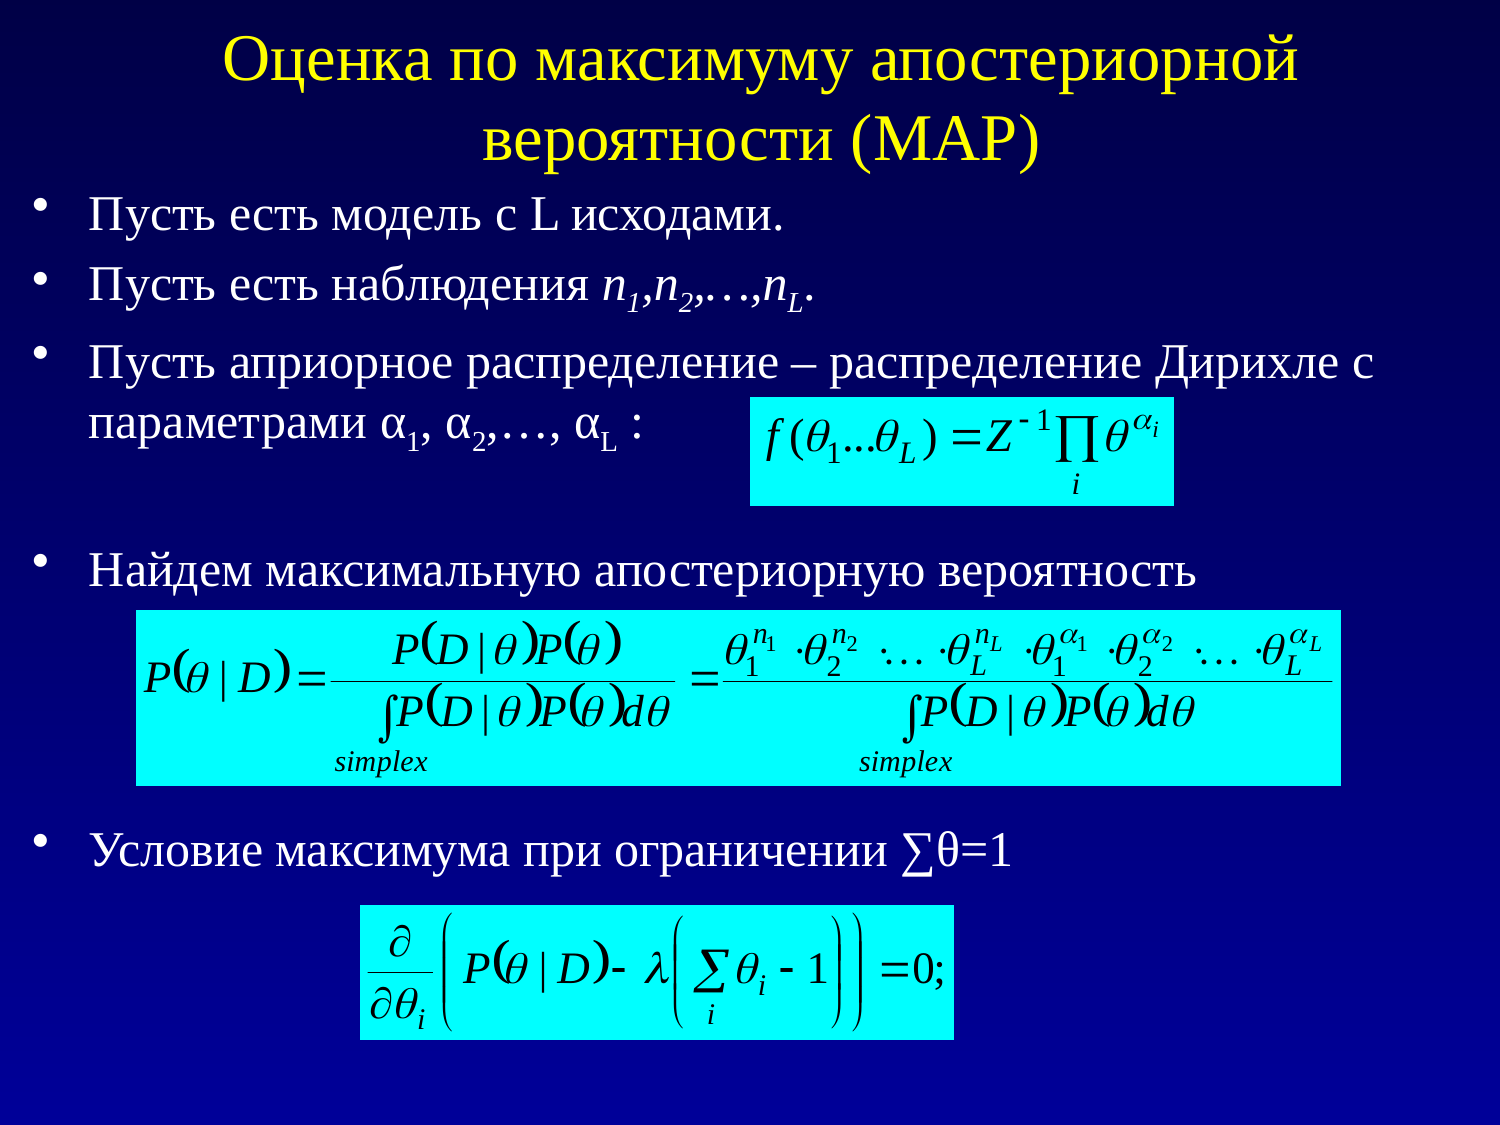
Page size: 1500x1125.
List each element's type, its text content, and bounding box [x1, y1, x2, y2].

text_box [359, 904, 954, 1041]
title Оценка по максимуму апостериорной вероятности (MAP) [123, 0, 1400, 172]
list Пусть есть модель с L исходами. Пусть есть наблюдения n1,n2,…,nL. Пусть априорное распределение – распределение Дирихле с параметрами α1, α2,…, αL : Найдем максимальную апостериорную вероятность Условие максимума при ограничении ∑θ=1 [17, 172, 1500, 848]
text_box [135, 609, 1341, 787]
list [749, 396, 1175, 507]
